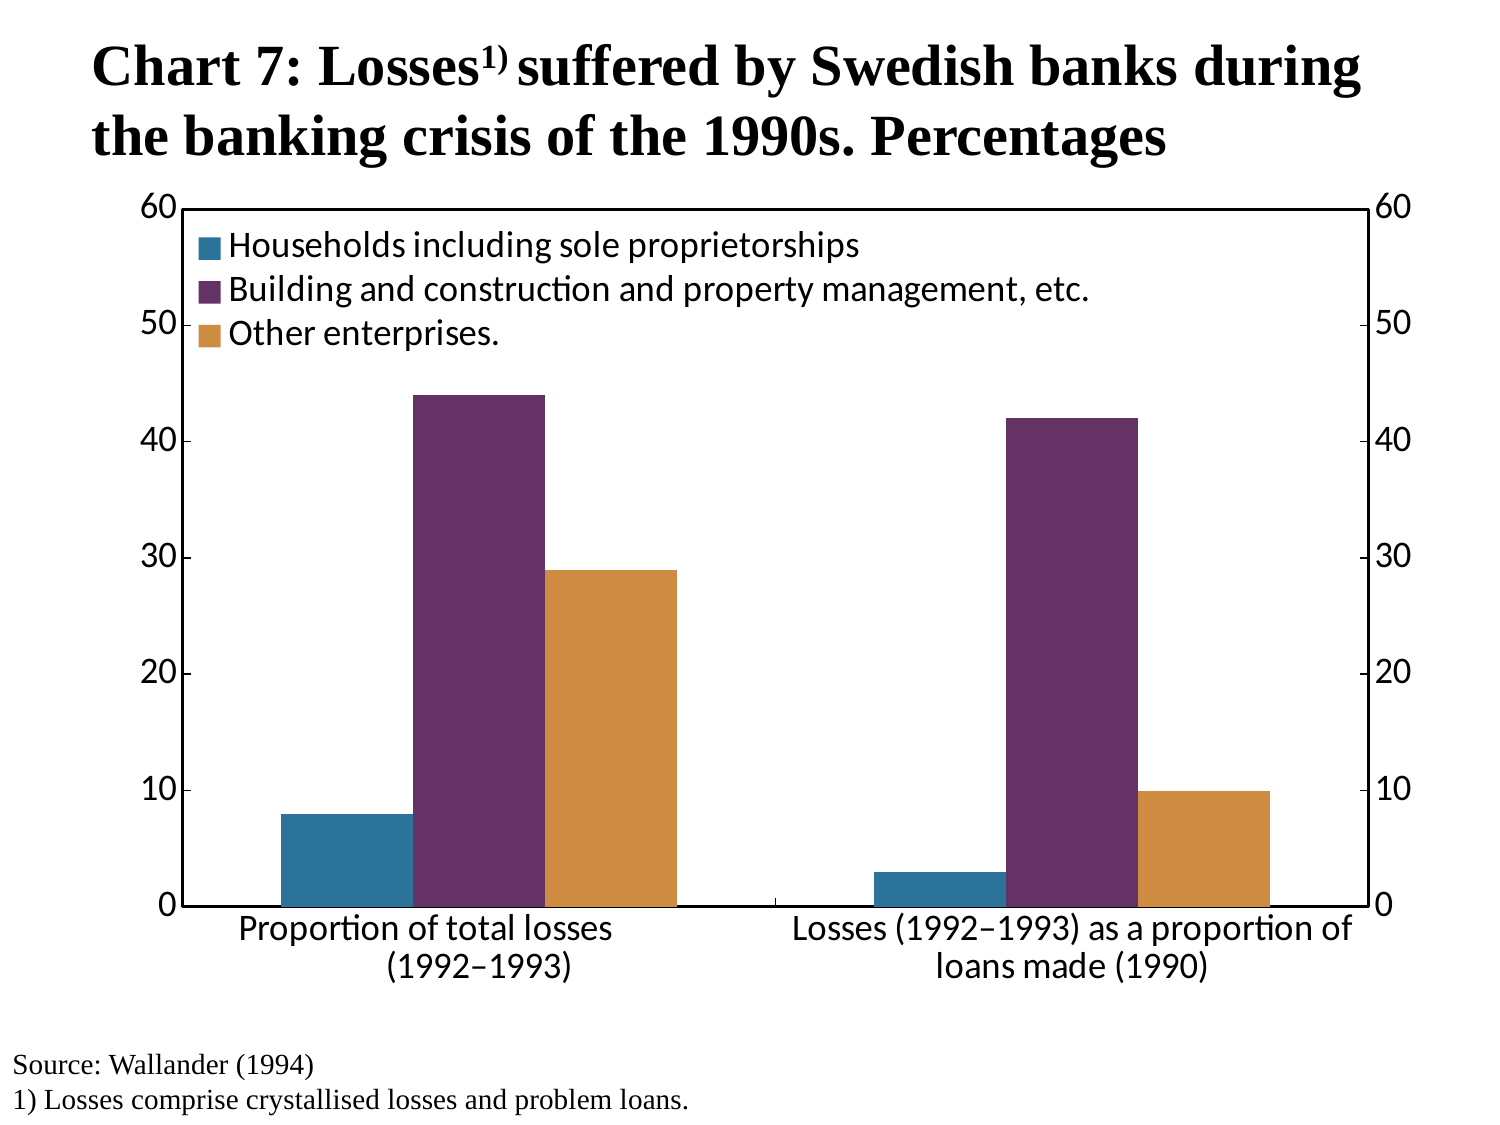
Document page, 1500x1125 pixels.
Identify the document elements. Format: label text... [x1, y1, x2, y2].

chart [100, 172, 1412, 988]
text_box Source: Wallander (1994) 1) Losses comprise crystallised losses and problem loans. [0, 1037, 1238, 1123]
title Chart 7: Losses1) suffered by Swedish banks during the banking crisis of the 1990s. Percentages [76, 3, 1427, 192]
